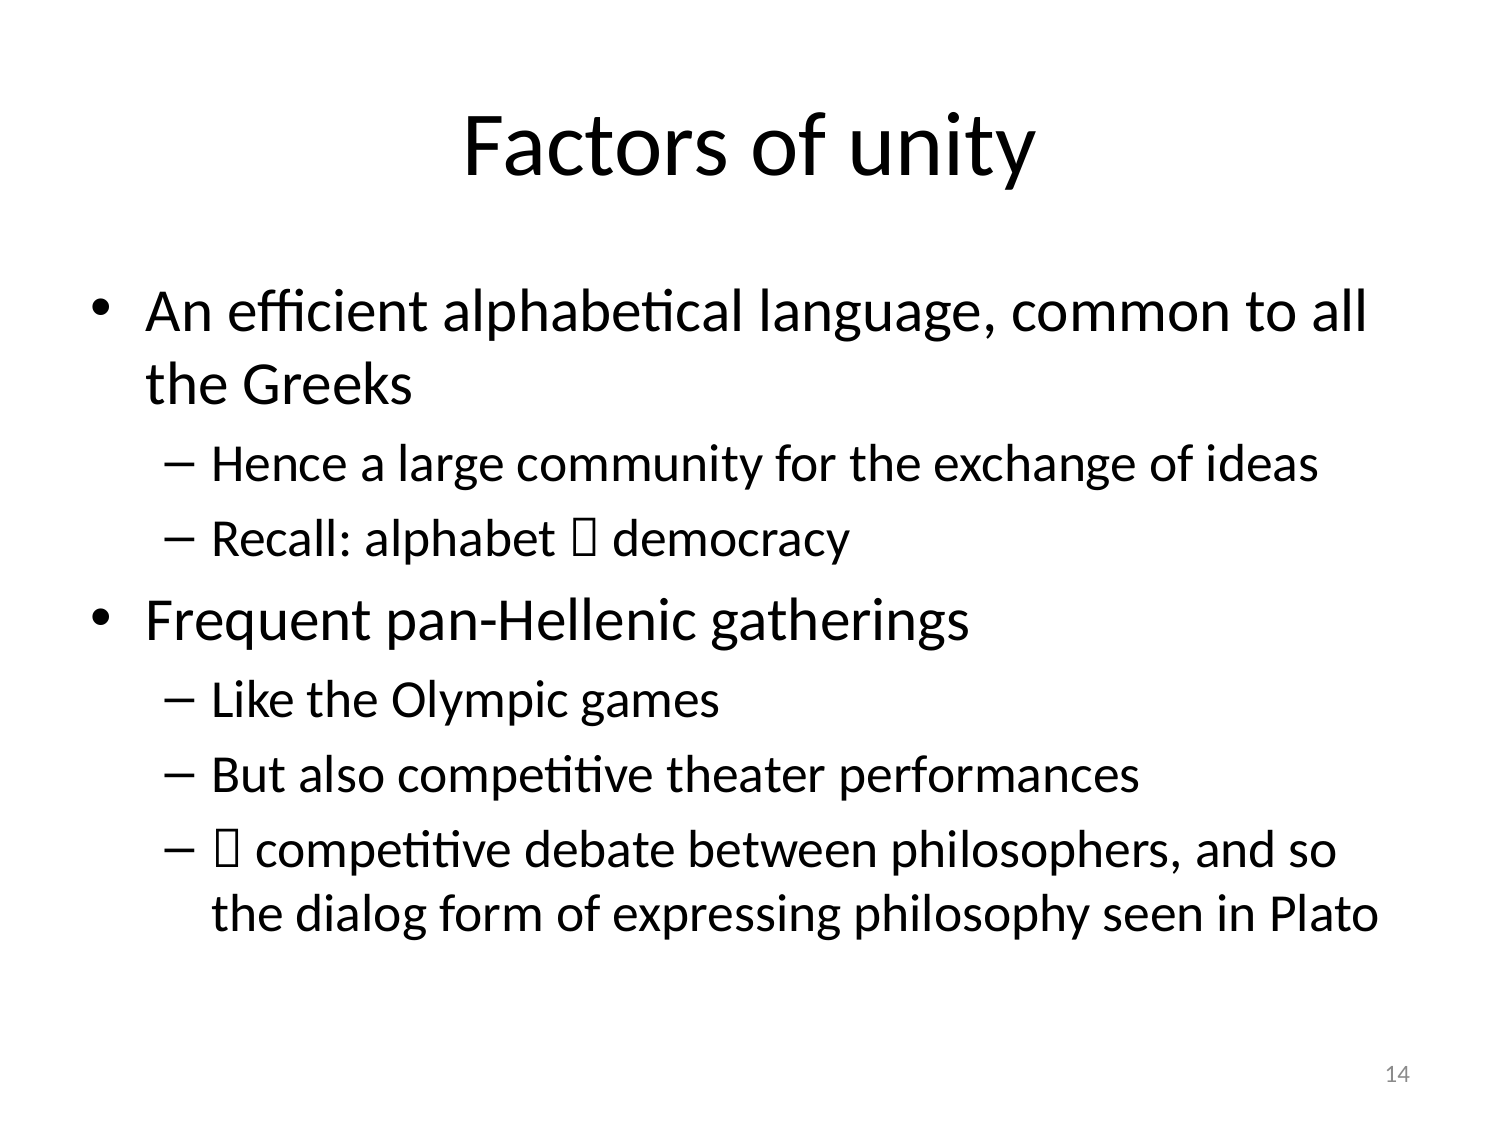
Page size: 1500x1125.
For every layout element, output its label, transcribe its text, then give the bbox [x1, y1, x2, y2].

slide_number 14 [1074, 1042, 1425, 1103]
title Factors of unity [75, 45, 1425, 233]
list An efficient alphabetical language, common to all the Greeks Hence a large community for the exchange of ideas Recall: alphabet  democracy Frequent pan-Hellenic gatherings Like the Olympic games But also competitive theater performances  competitive debate between philosophers, and so the dialog form of expressing philosophy seen in Plato [75, 262, 1425, 1005]
